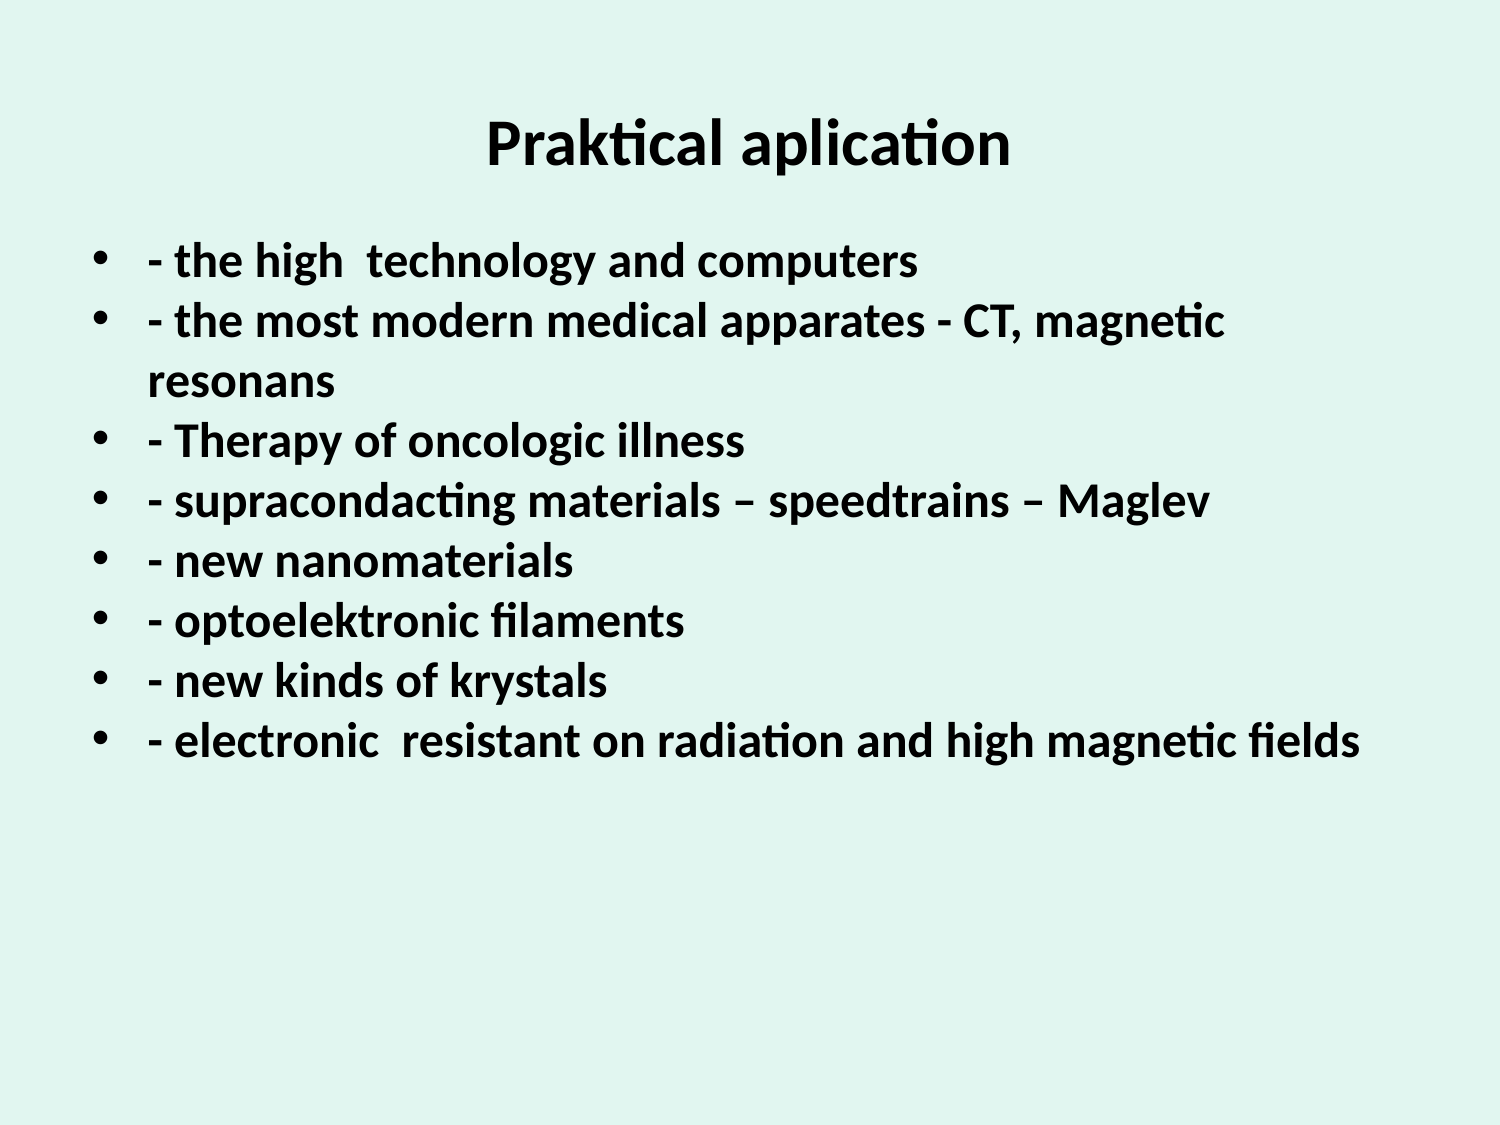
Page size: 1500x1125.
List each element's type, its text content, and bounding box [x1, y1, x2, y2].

text_box - the high technology and computers - the most modern medical apparates - CT, magnetic resonans - Therapy of oncologic illness - supracondacting materials – speedtrains – Maglev - new nanomaterials - optoelektronic filaments - new kinds of krystals - electronic resistant on radiation and high magnetic fields [76, 219, 1427, 1106]
text_box Praktical aplication [75, 45, 1425, 233]
